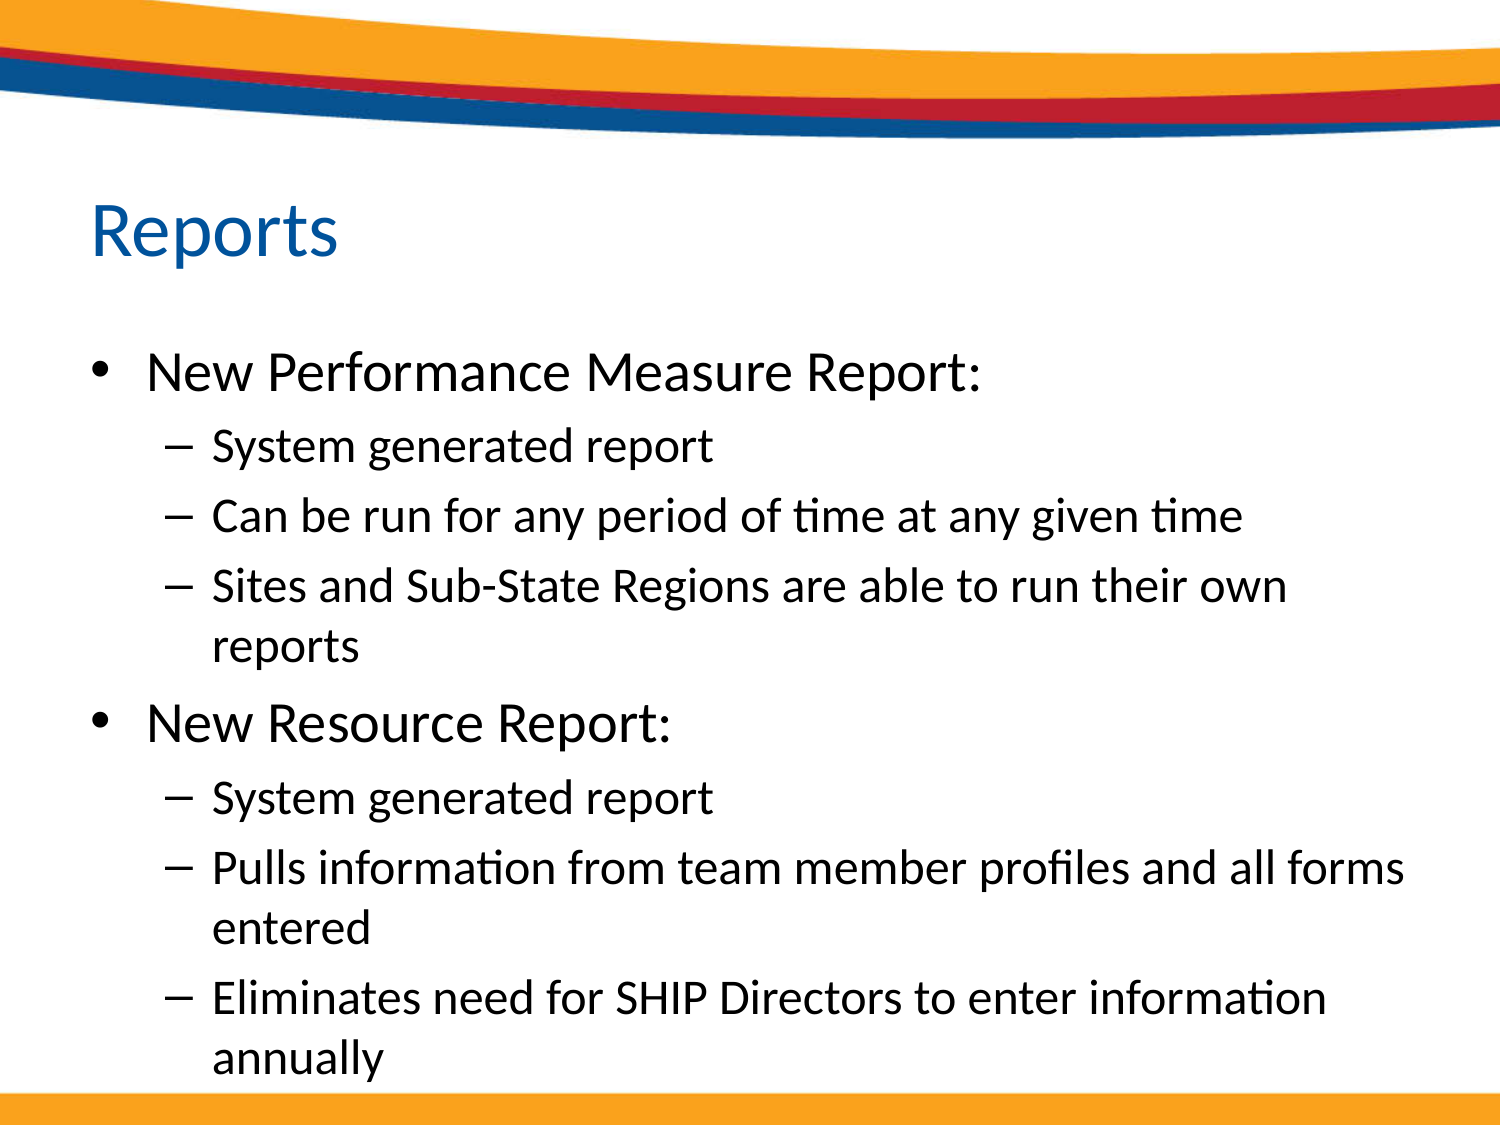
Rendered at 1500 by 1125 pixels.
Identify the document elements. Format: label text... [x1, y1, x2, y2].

title Reports [74, 174, 1426, 275]
list New Performance Measure Report: System generated report Can be run for any period of time at any given time Sites and Sub-State Regions are able to run their own reports New Resource Report: System generated report Pulls information from team member profiles and all forms entered Eliminates need for SHIP Directors to enter information annually [74, 325, 1426, 1006]
picture [0, 0, 1500, 1125]
